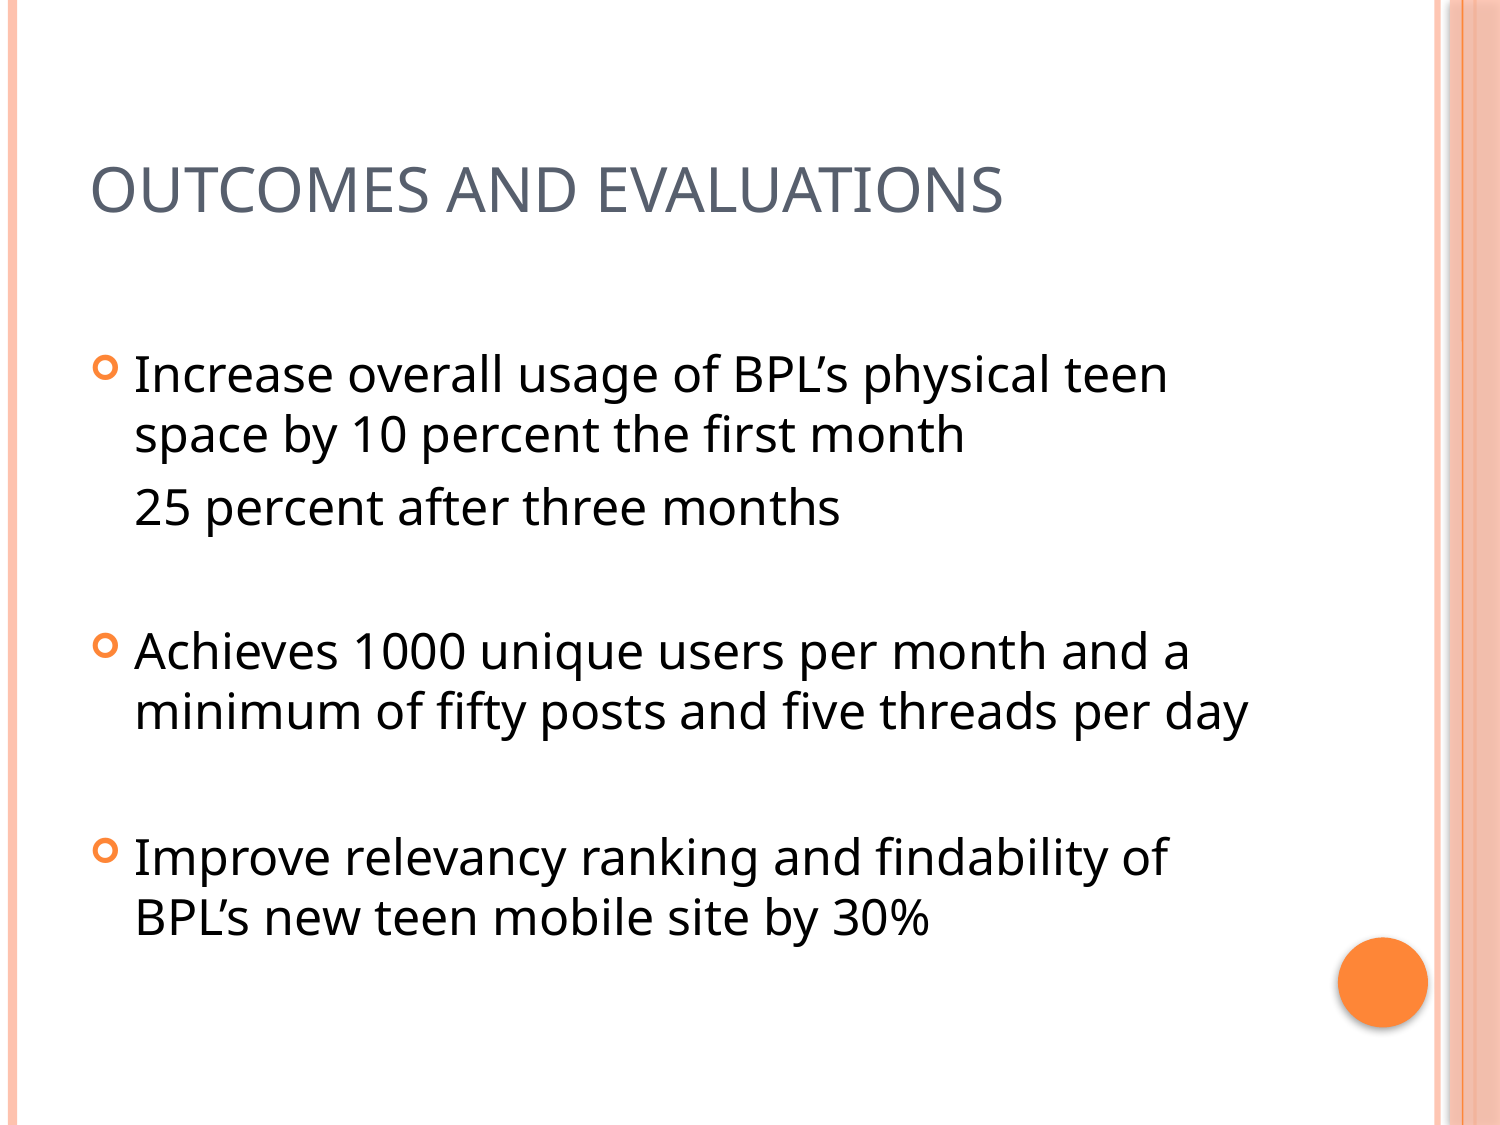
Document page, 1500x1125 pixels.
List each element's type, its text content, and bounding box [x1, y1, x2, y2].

list Increase overall usage of BPL’s physical teen space by 10 percent the first month 25 percent after three months Achieves 1000 unique users per month and a minimum of fifty posts and five threads per day Improve relevancy ranking and findability of BPL’s new teen mobile site by 30% [75, 262, 1300, 1062]
title Outcomes and evaluations [75, 45, 1300, 233]
